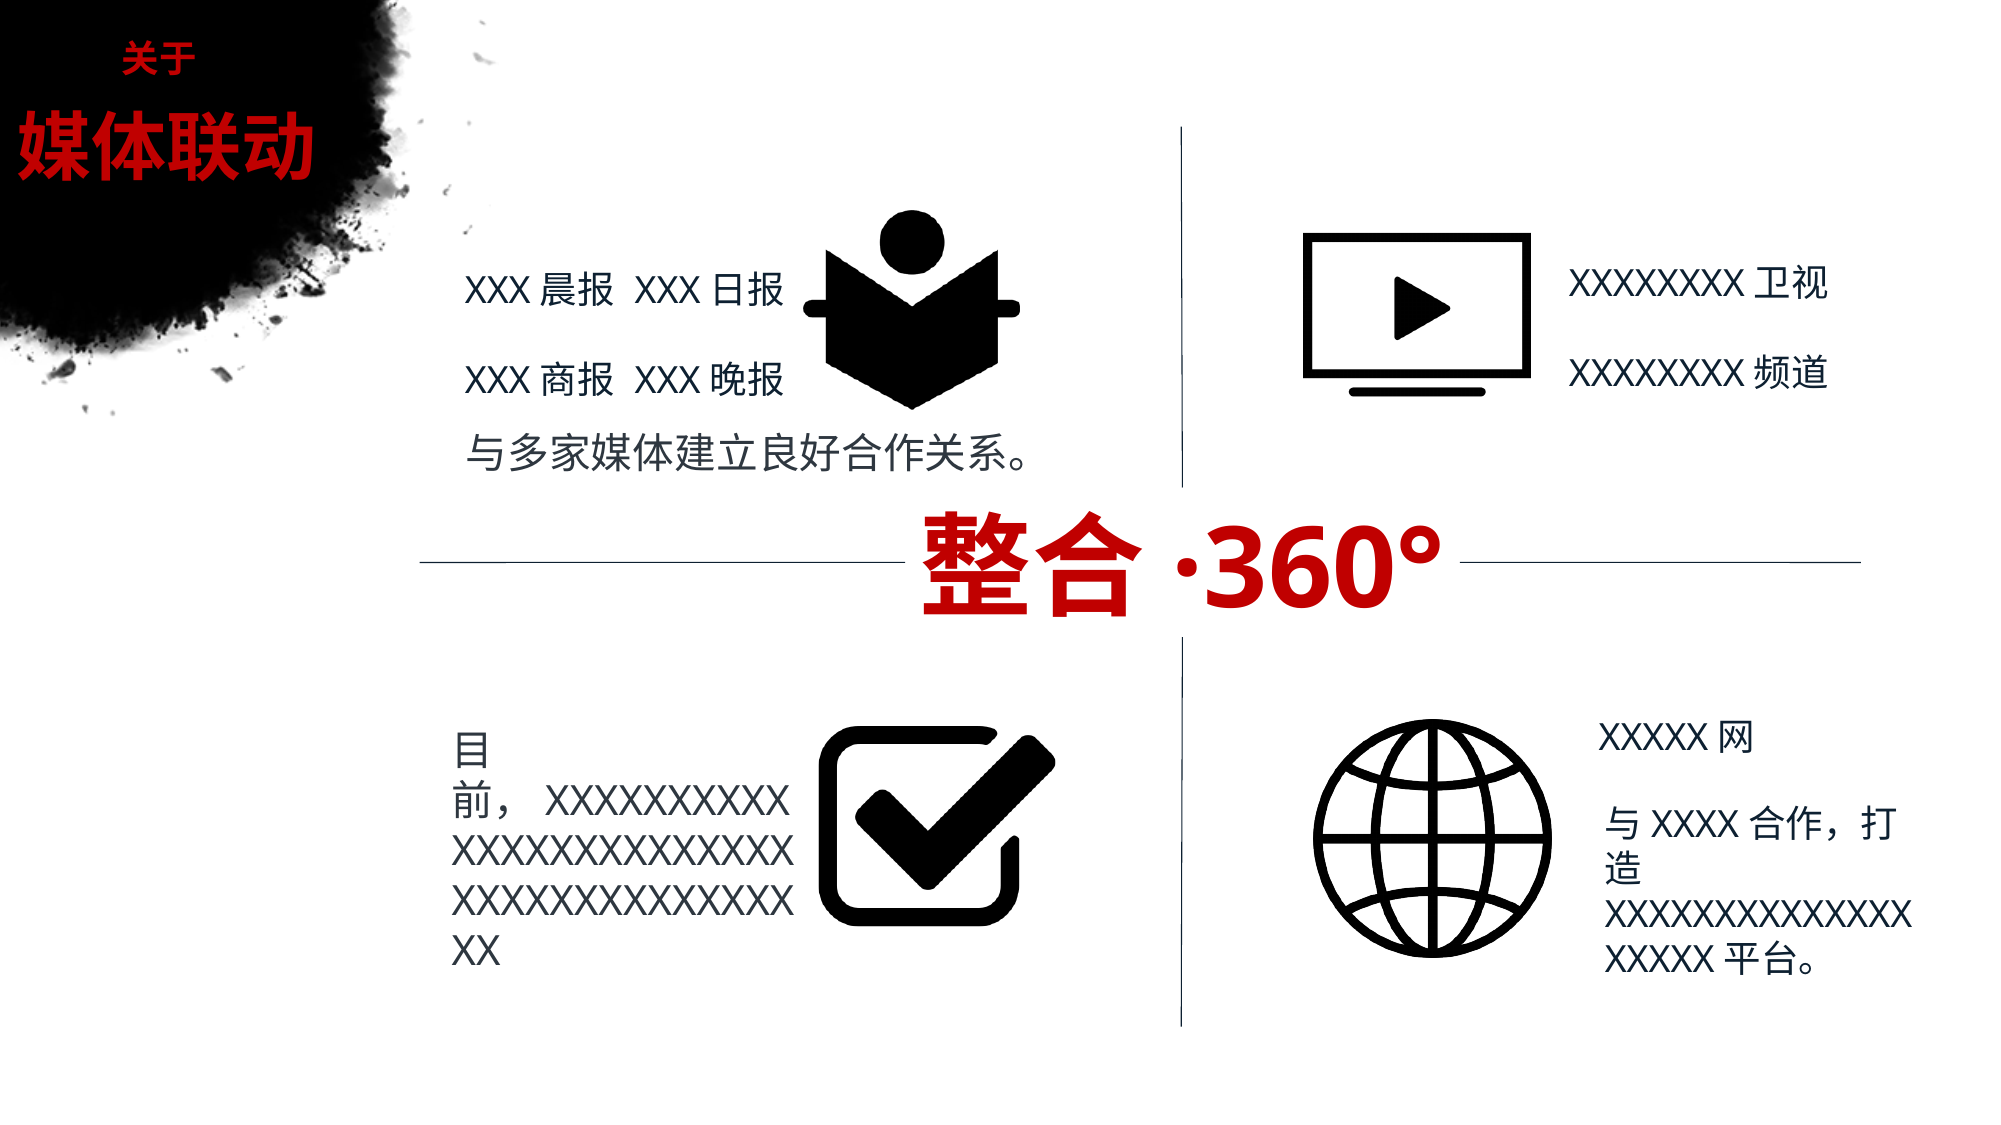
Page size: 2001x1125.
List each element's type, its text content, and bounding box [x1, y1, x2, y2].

text_box XXXXX网 [1583, 660, 1770, 765]
picture [0, 0, 499, 482]
text_box XXX晨报 XXX商报 [499, 213, 619, 408]
text_box 与多家媒体建立良好合作关系。 [450, 419, 1109, 485]
picture [803, 201, 1020, 418]
text_box 整合·360° [905, 487, 1460, 638]
picture [1313, 719, 1552, 958]
text_box 与XXXX合作，打造XXXXXXXXXXXXXXXXXXX平台。 [1590, 792, 1943, 987]
text_box XXXXXXXX卫视 XXXXXXXX频道 [1554, 206, 1844, 401]
text_box XXX日报 XXX晚报 [619, 213, 800, 419]
text_box 目前，XXXXXXXXXXXXXXXXXXXXXXXXXXXXXXXXXXXXXXXX [436, 716, 814, 982]
picture [791, 689, 1083, 981]
picture [1303, 201, 1531, 429]
